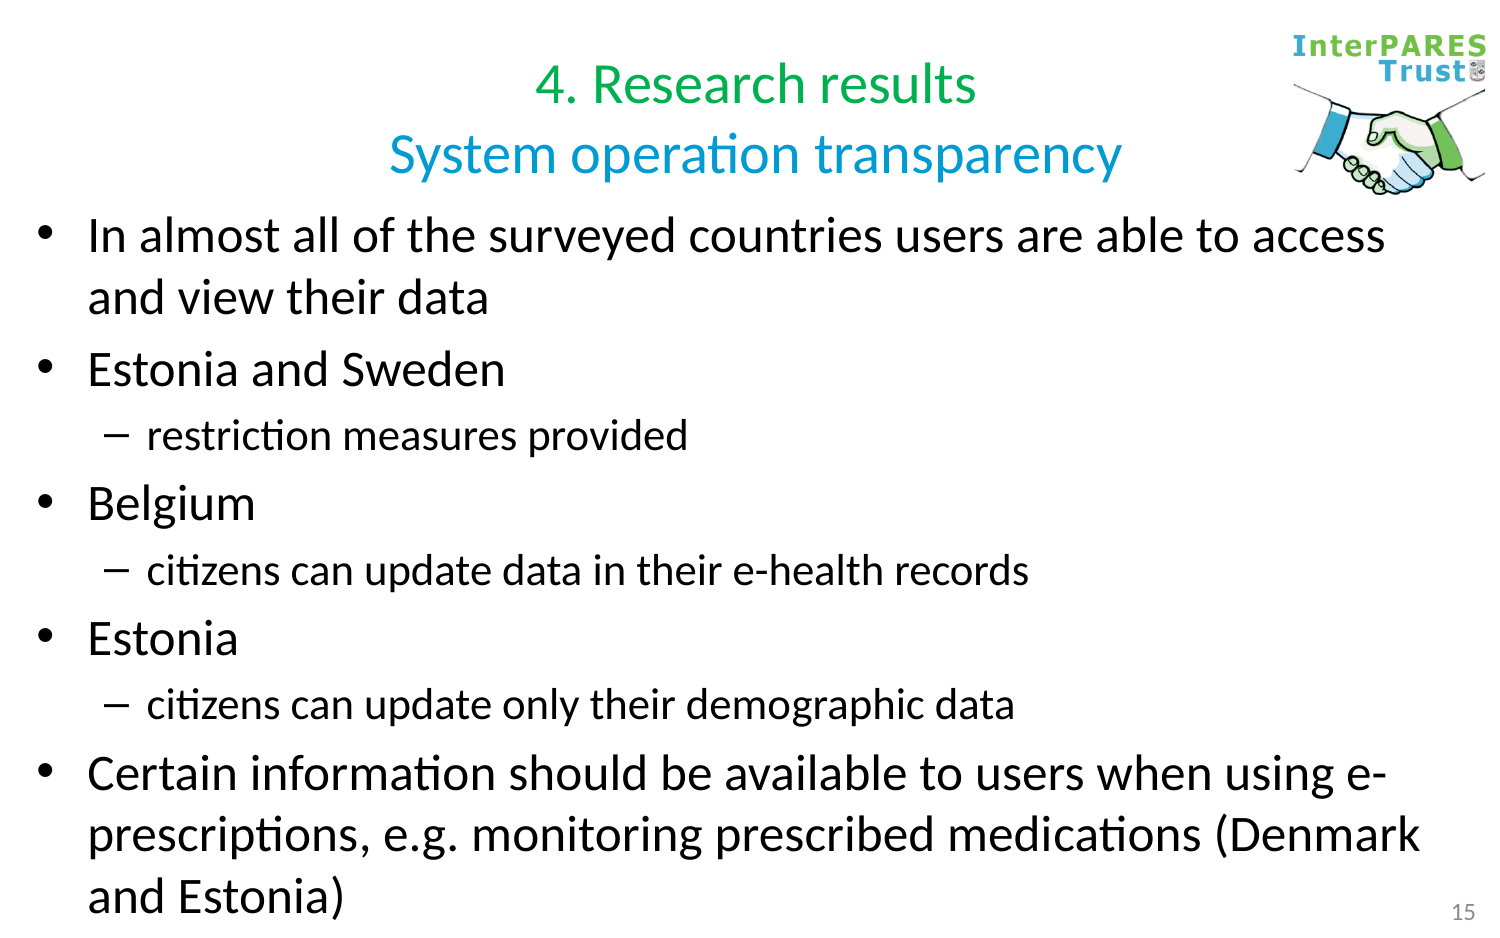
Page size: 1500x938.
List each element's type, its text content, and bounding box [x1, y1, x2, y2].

slide_number 15 [1141, 885, 1492, 936]
picture [1276, 0, 1500, 225]
title 4. Research results System operation transparency [21, 37, 1492, 194]
list In almost all of the surveyed countries users are able to access and view their data Estonia and Sweden restriction measures provided Belgium citizens can update data in their e-health records Estonia citizens can update only their demo­graphic data Certain in­formation should be available to users when using e-prescriptions, e.g. monitoring prescribed medi­cations (Denmark and Estonia) [21, 194, 1492, 936]
